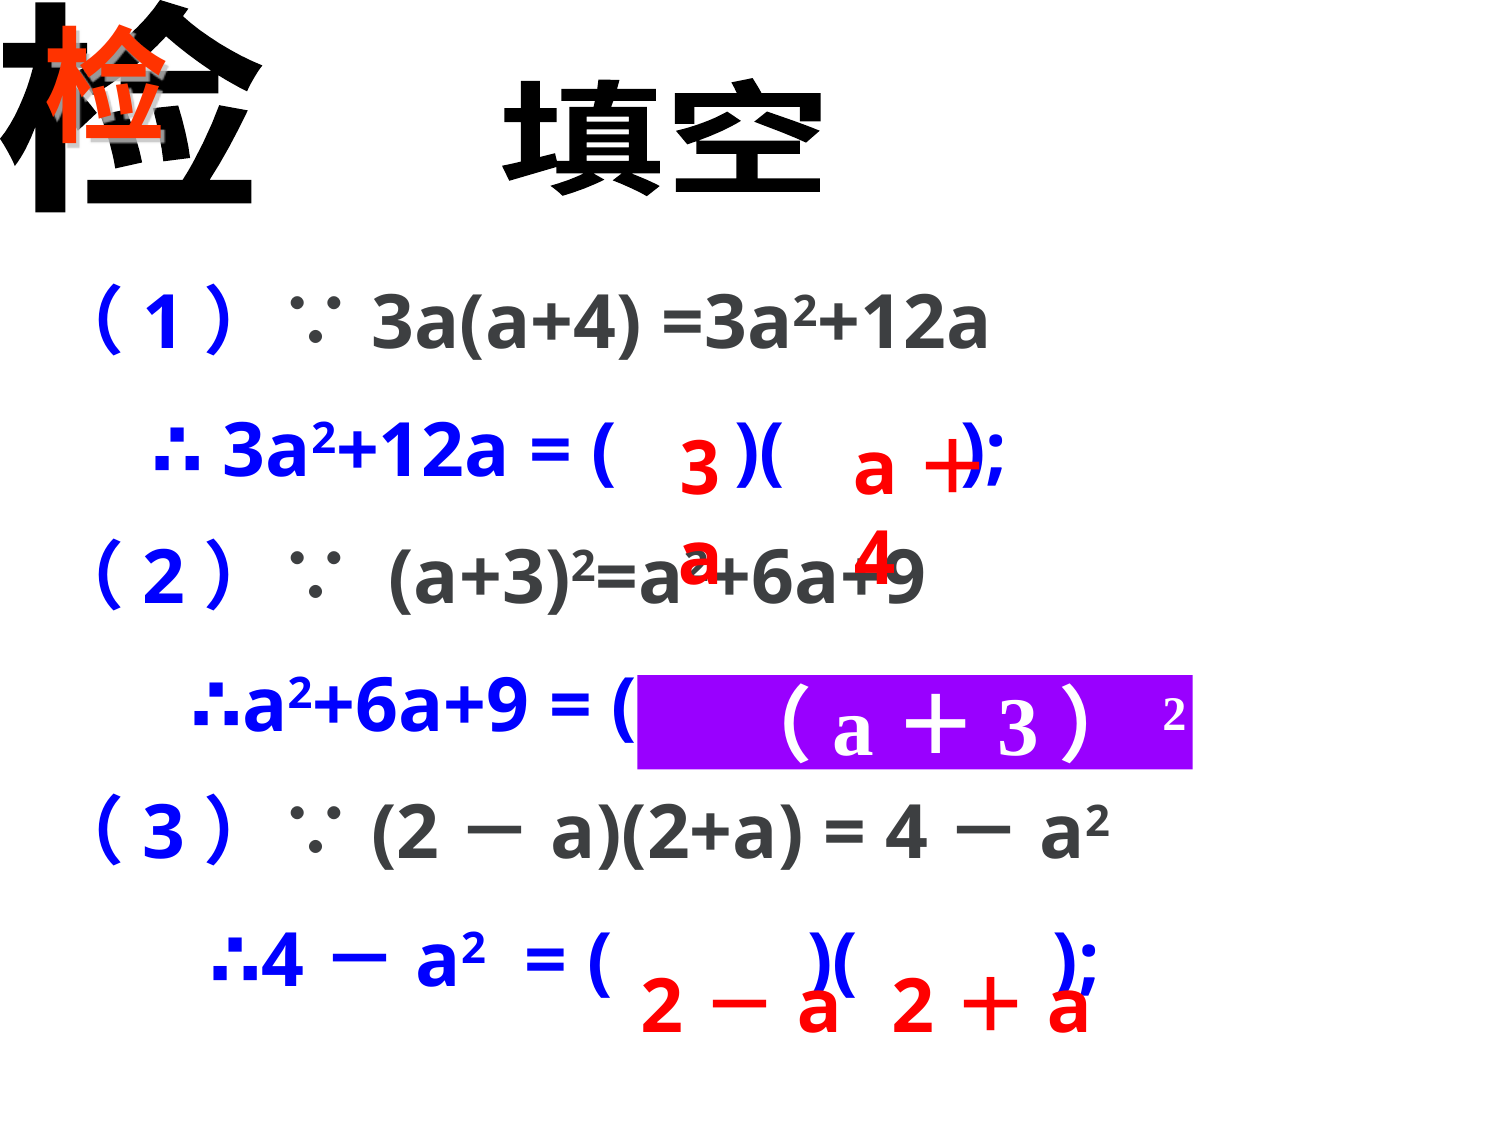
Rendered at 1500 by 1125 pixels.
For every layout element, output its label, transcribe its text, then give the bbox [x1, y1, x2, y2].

text_box （a＋3）2 [637, 675, 1193, 770]
text_box a＋3 [662, 770, 894, 780]
text_box a＋3 [912, 770, 1144, 780]
text_box a＋4 [837, 412, 1019, 608]
text_box 2－a [625, 949, 856, 1055]
text_box 检 [0, 0, 300, 165]
text_box 2＋a [875, 949, 1106, 1055]
text_box 3a [662, 412, 769, 608]
text_box （1）∵3a(a+4) =3a2+12a ∴ 3a2+12a = ( )( ); （2）∵ (a+3)2=a2+6a+9 ∴a2+6a+9 = ( )( ); （3）∵(2－a)(2+a) = 4－a2 ∴4－a2 = ( )( ); [0, 266, 1500, 1009]
